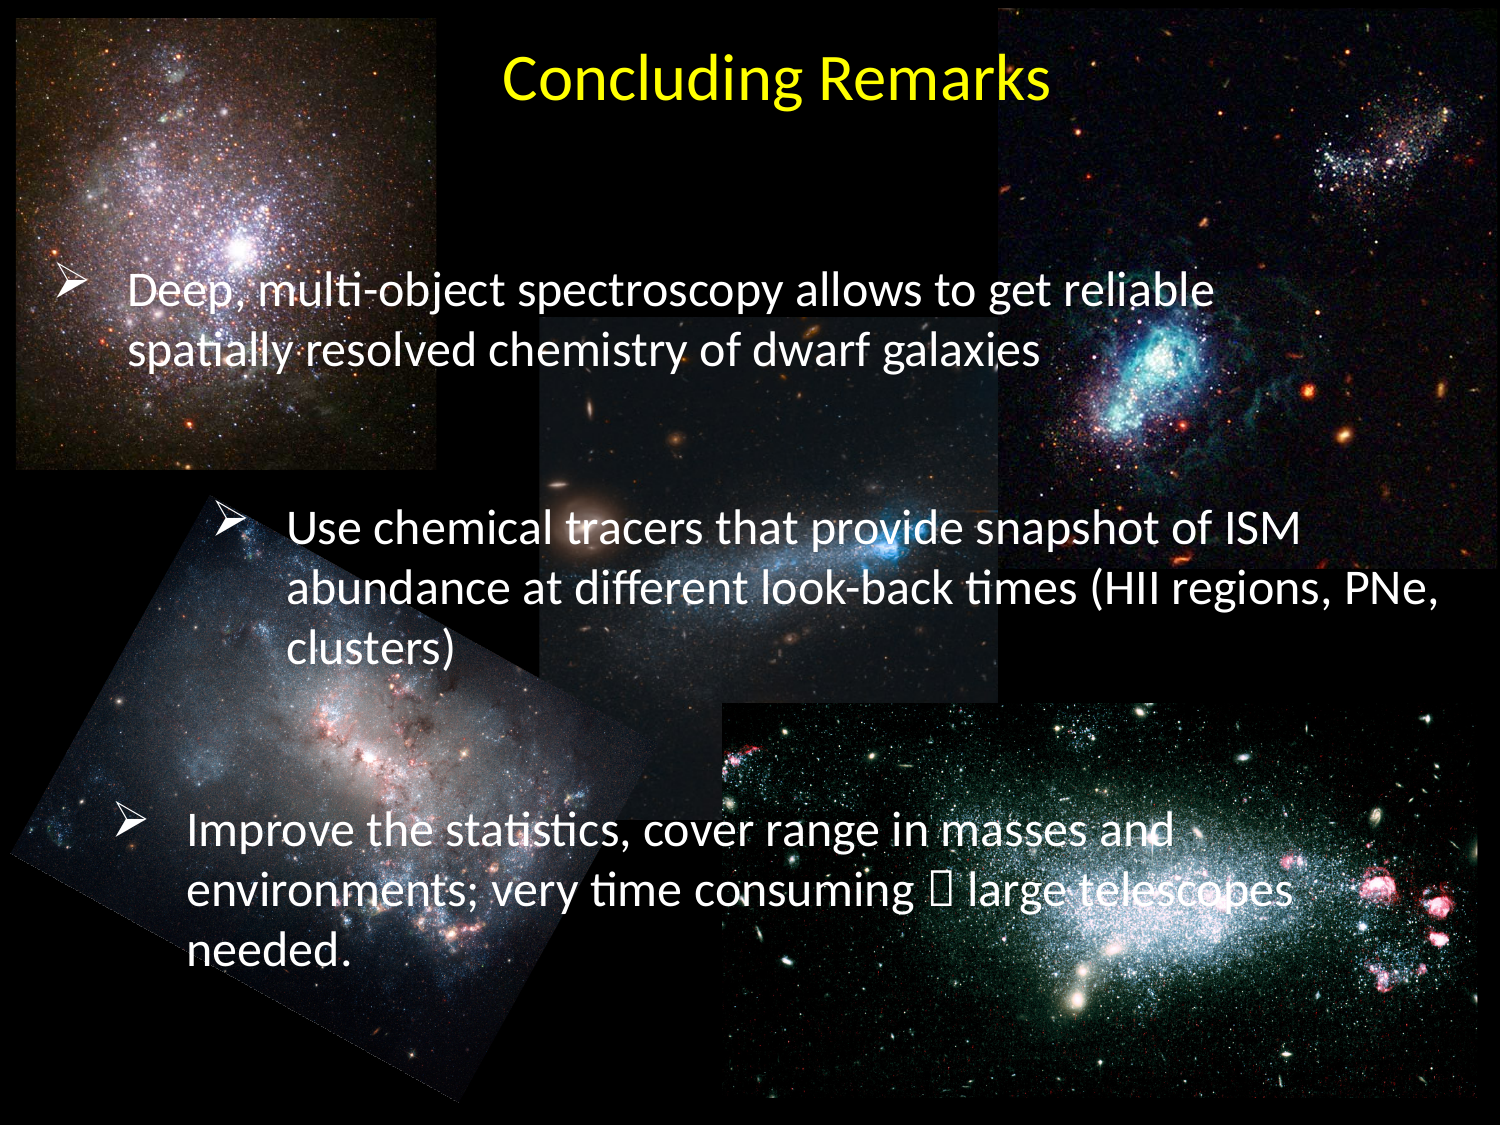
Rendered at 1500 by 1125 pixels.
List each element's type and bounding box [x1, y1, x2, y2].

picture [10, 845, 15, 855]
text_box [15, 8, 1498, 1098]
picture [452, 1098, 462, 1103]
